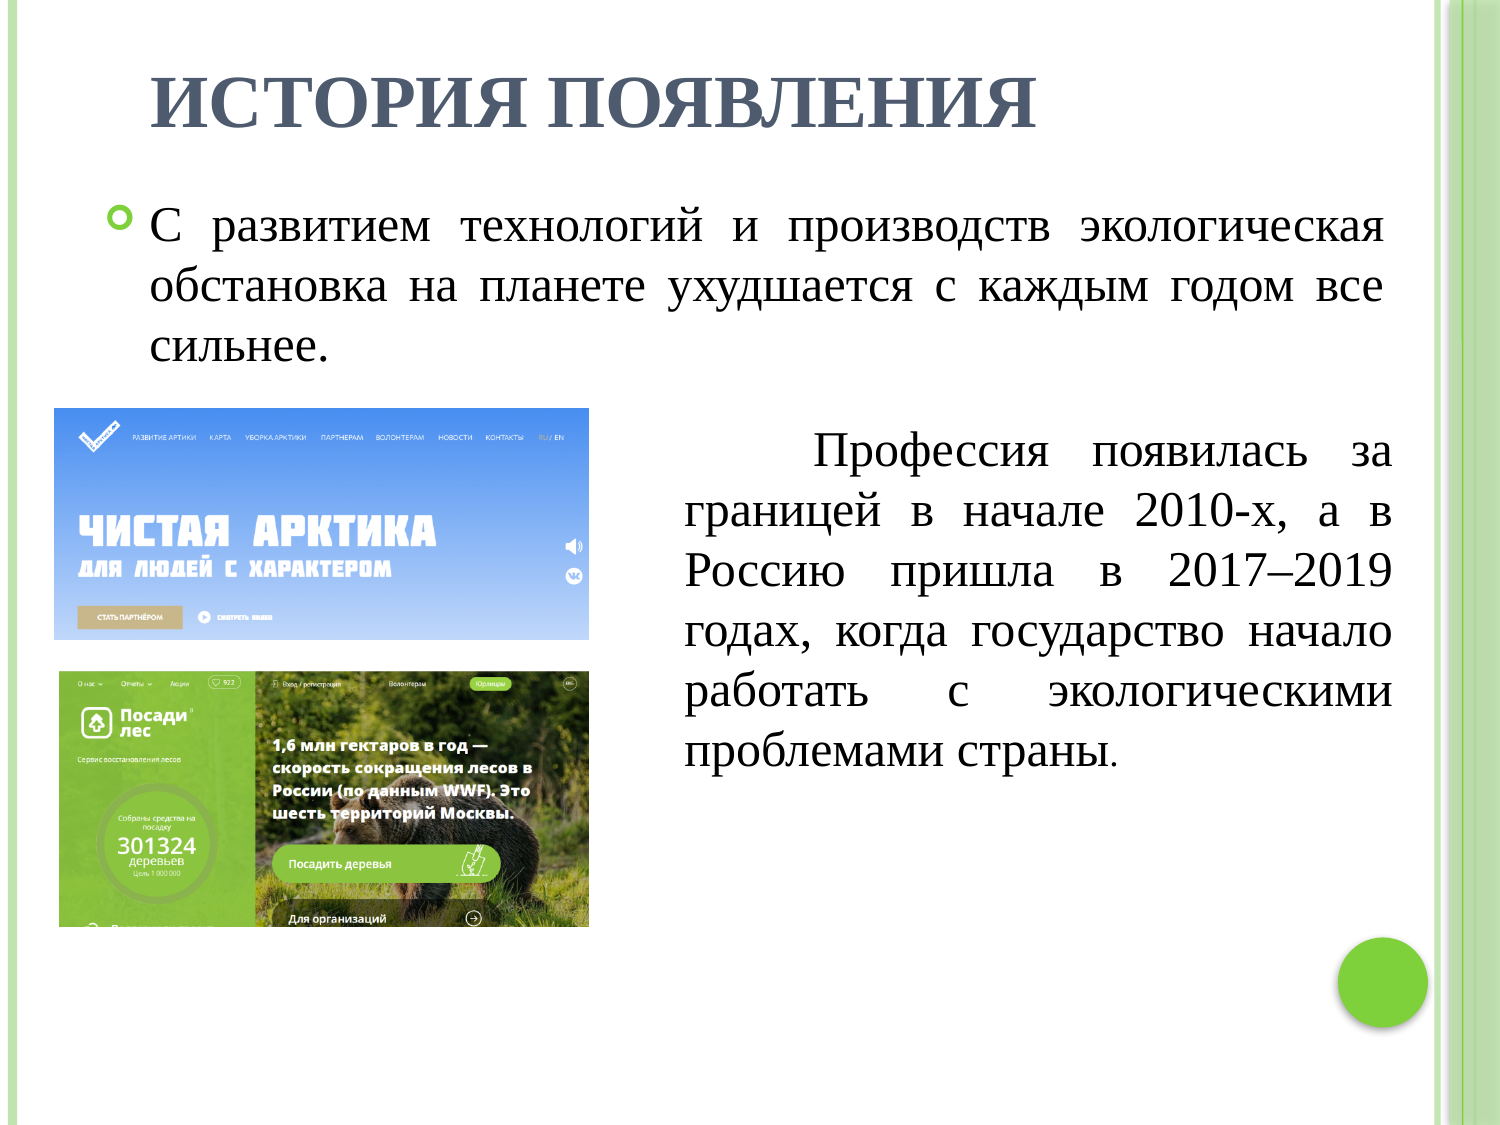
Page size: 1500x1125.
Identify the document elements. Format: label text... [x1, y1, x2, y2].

text_box Профессия появилась за границей в начале 2010-х, а в Россию пришла в 2017–2019 годах, когда государство начало работать с экологическими проблемами страны. [669, 408, 1408, 784]
title История появления [135, 42, 1361, 150]
list С развитием технологий и производств экологическая обстановка на планете ухудшается с каждым годом все сильнее. [89, 184, 1400, 984]
picture [53, 408, 589, 641]
picture [58, 670, 589, 928]
